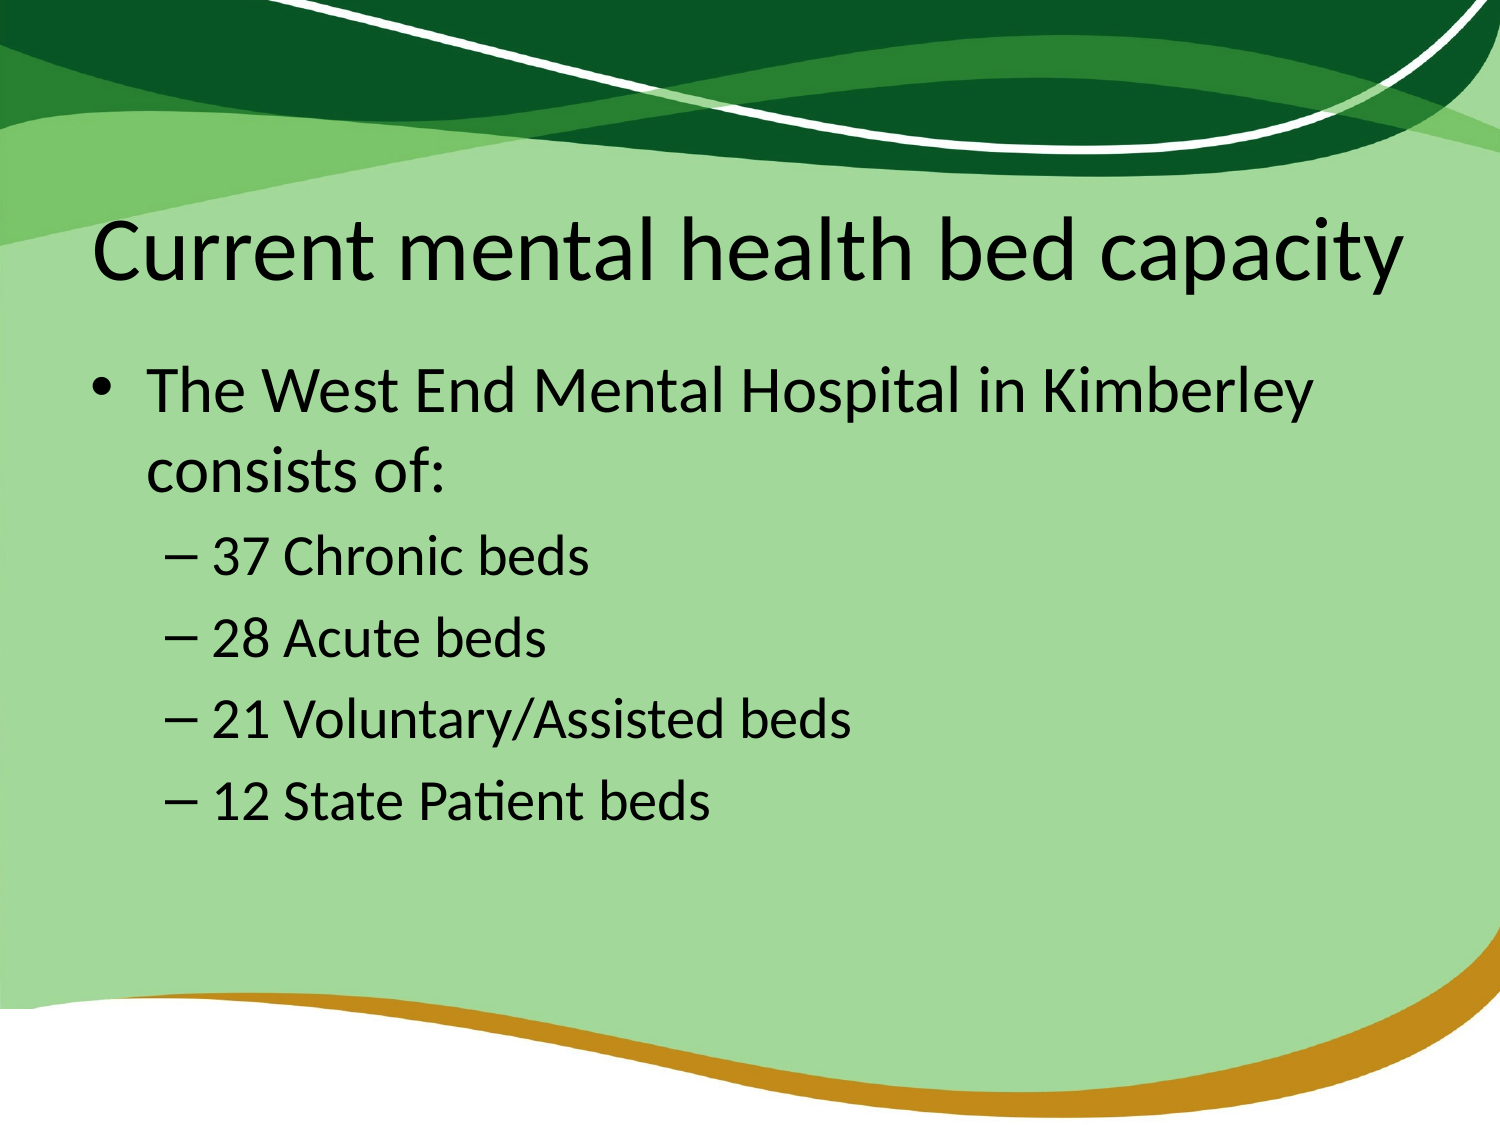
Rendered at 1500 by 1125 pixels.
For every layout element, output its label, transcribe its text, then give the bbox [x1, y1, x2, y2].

picture [0, 0, 1500, 1125]
list The West End Mental Hospital in Kimberley consists of: 37 Chronic beds 28 Acute beds 21 Voluntary/Assisted beds 12 State Patient beds [75, 338, 1425, 988]
title Current mental health bed capacity [75, 172, 1425, 315]
